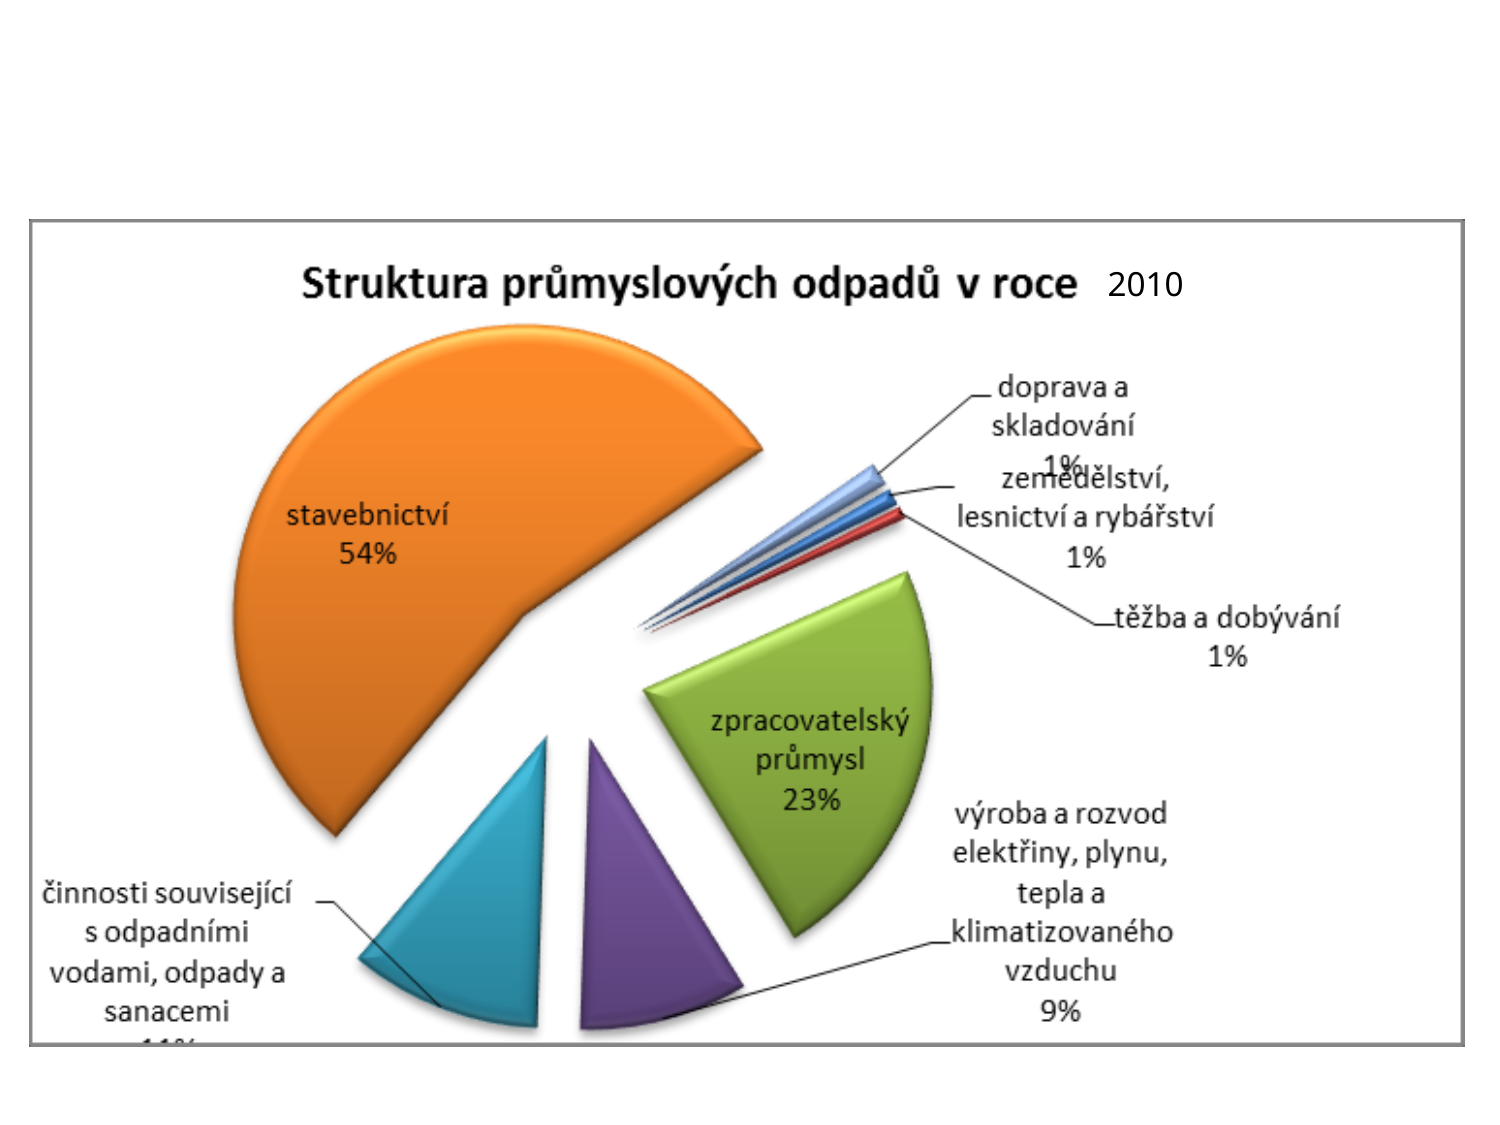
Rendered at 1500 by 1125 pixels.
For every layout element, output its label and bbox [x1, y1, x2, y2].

list [29, 219, 1465, 1047]
